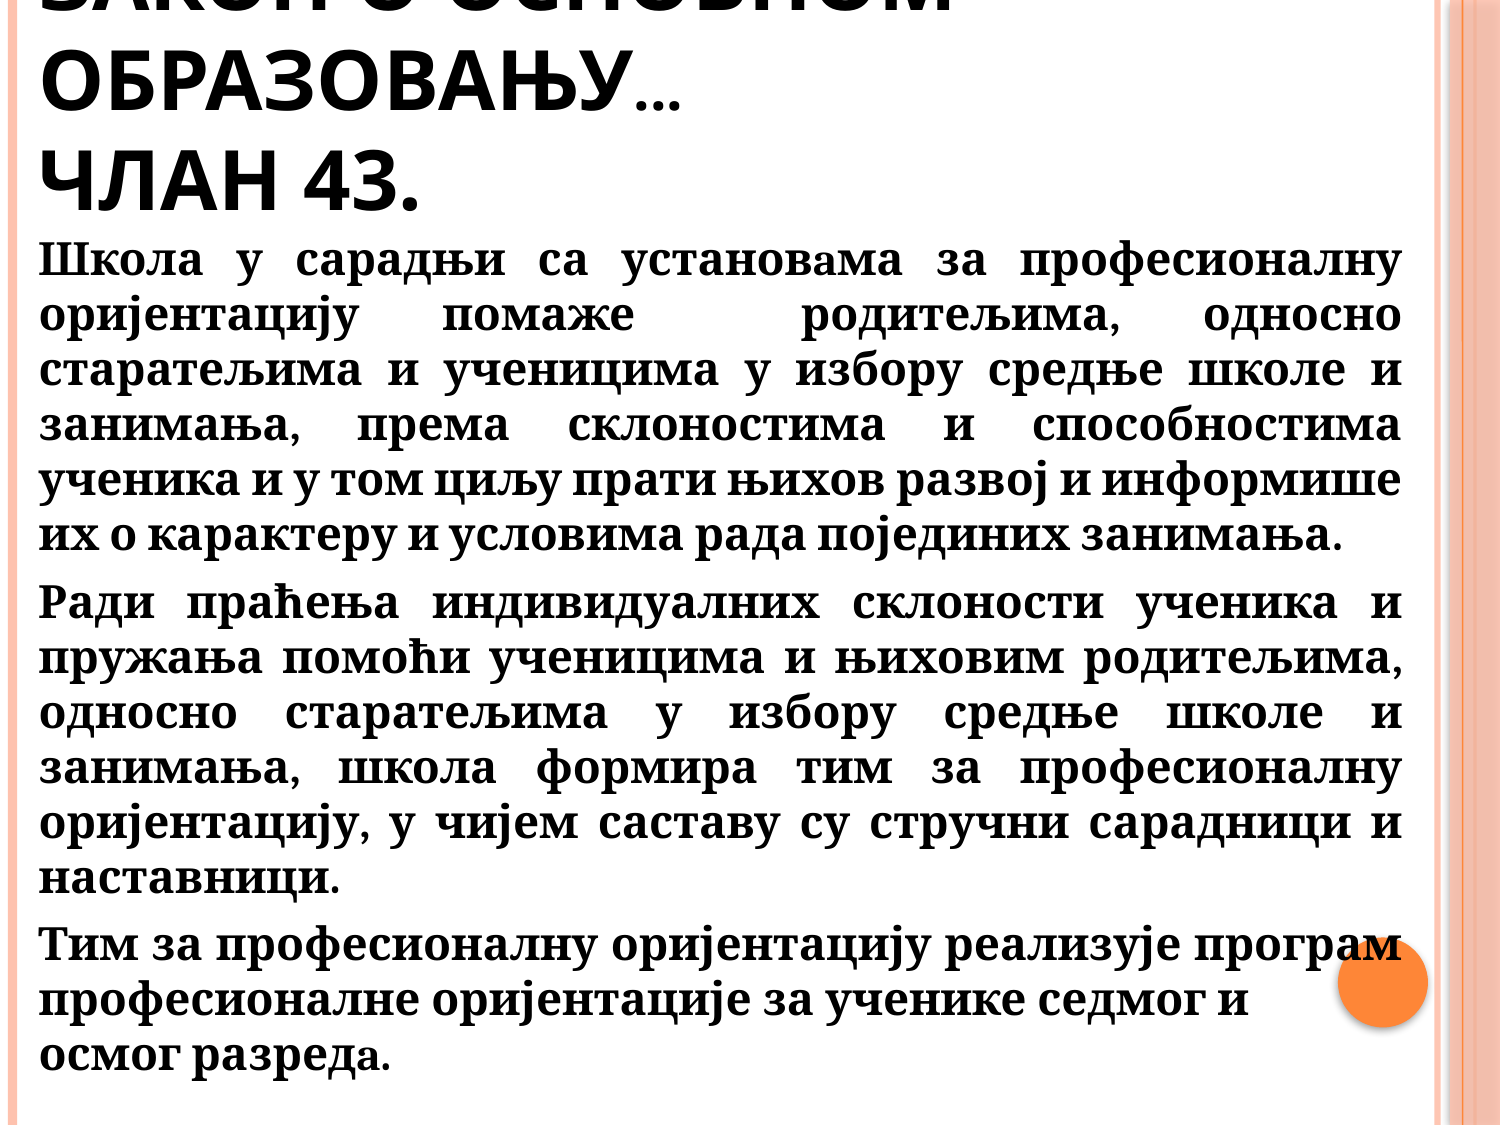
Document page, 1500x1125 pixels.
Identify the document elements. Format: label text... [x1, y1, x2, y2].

list Школа у сарадњи са установaма за професионалну оријентацију помаже родитељима, односно старатељима и ученицима у избору средње школе и занимања, према склоностима и способностима ученика и у том циљу прати њихов развој и информише их о карактеру и условима рада појединих занимања. Ради праћења индивидуалних склоности ученика и пружања помоћи ученицима и њиховим родитељима, односно старатељима у избору средње школе и занимања, школа формира тим за професионалну оријентацију, у чијем саставу су стручни сарадници и наставници. Тим за професионалну оријентацију реализује програм професионалне оријентације за ученике седмог и осмог разредa. [23, 222, 1418, 1062]
title Закон о основном образовању... Члан 43. [23, 46, 1500, 235]
